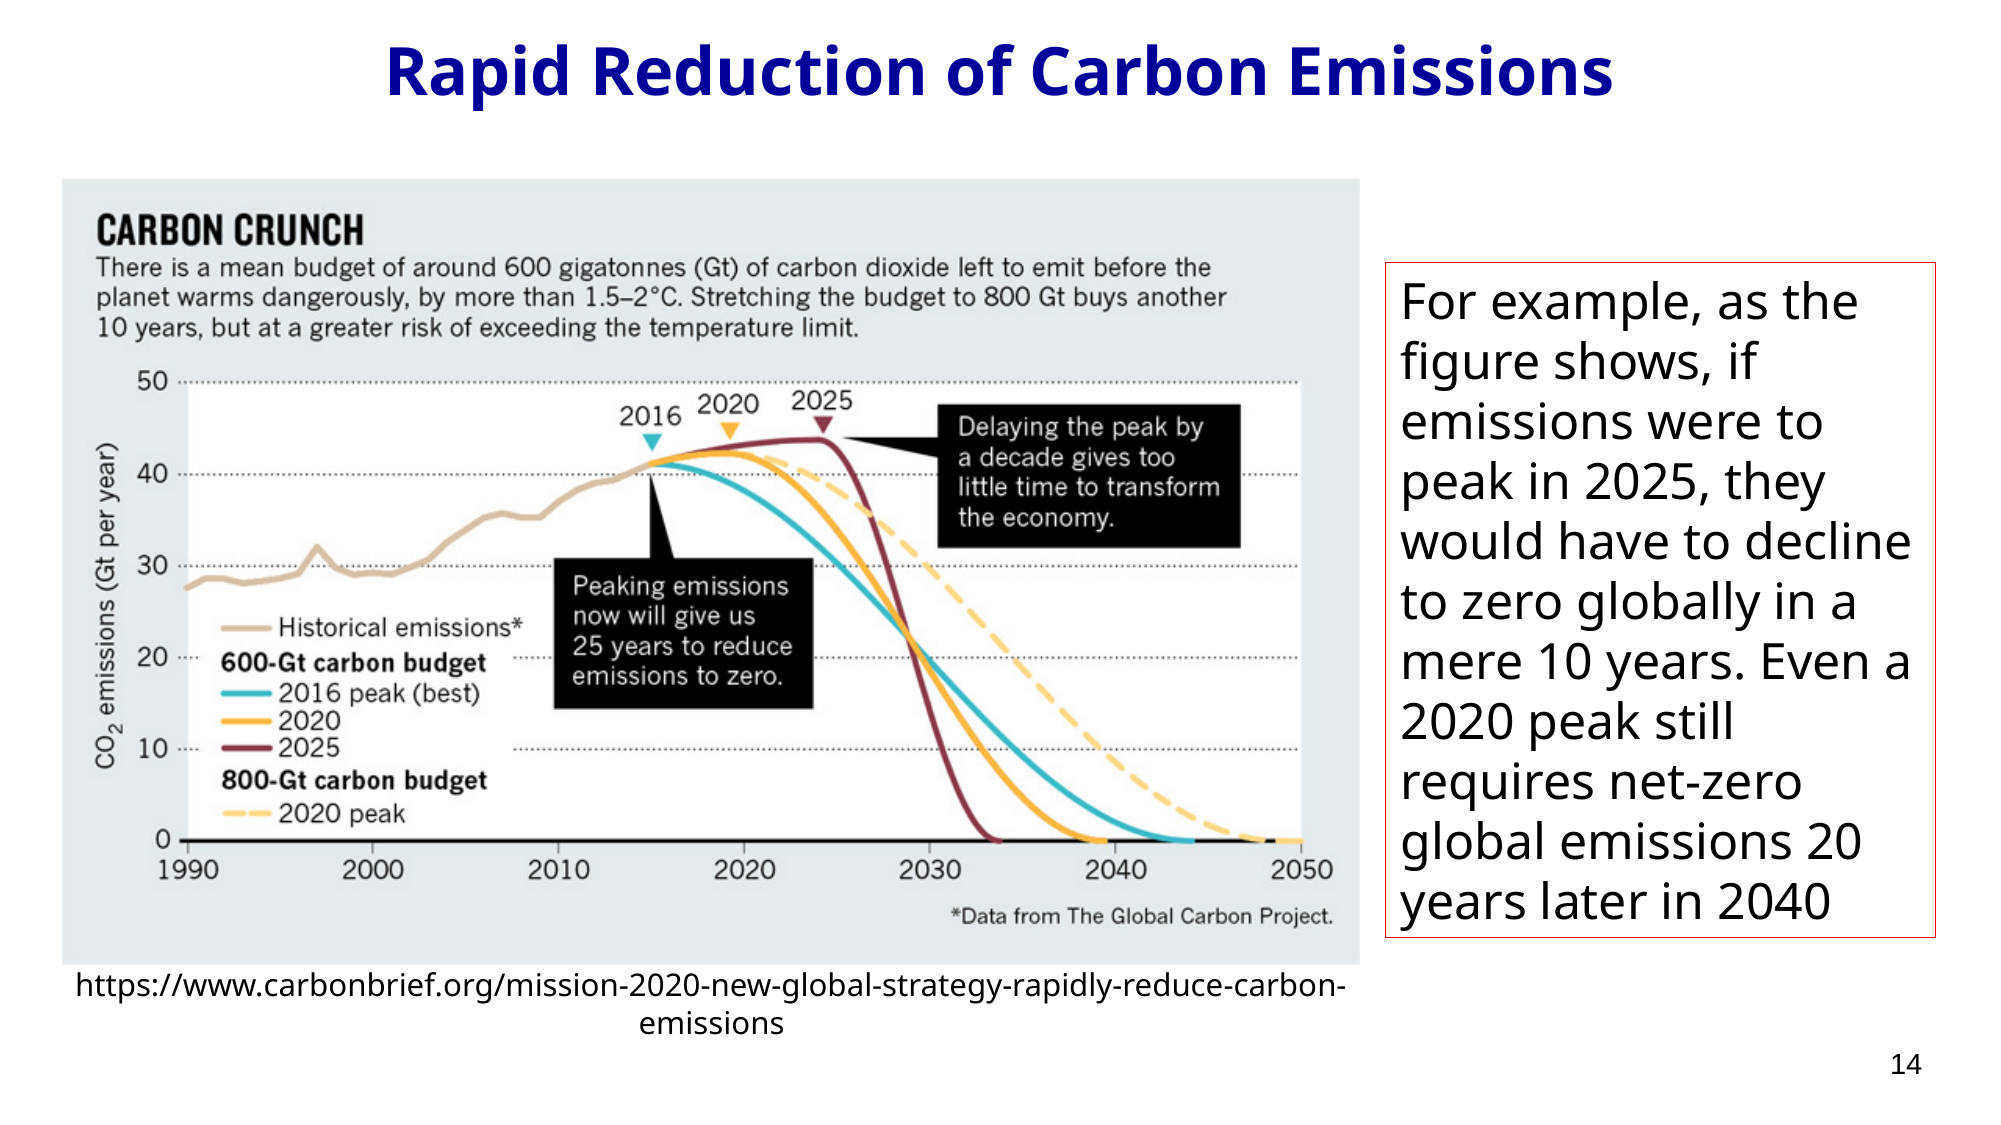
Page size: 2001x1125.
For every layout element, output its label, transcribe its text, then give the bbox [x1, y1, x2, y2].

text_box For example, as the figure shows, if emissions were to peak in 2025, they would have to decline to zero globally in a mere 10 years. Even a 2020 peak still requires net-zero global emissions 20 years later in 2040 [1385, 262, 1936, 938]
slide_number 14 [1520, 1037, 1938, 1113]
title Rapid Reduction of Carbon Emissions [150, 12, 1850, 125]
picture [62, 178, 1360, 966]
text_box https://www.carbonbrief.org/mission-2020-new-global-strategy-rapidly-reduce-carbon-emissions [37, 958, 1386, 1048]
